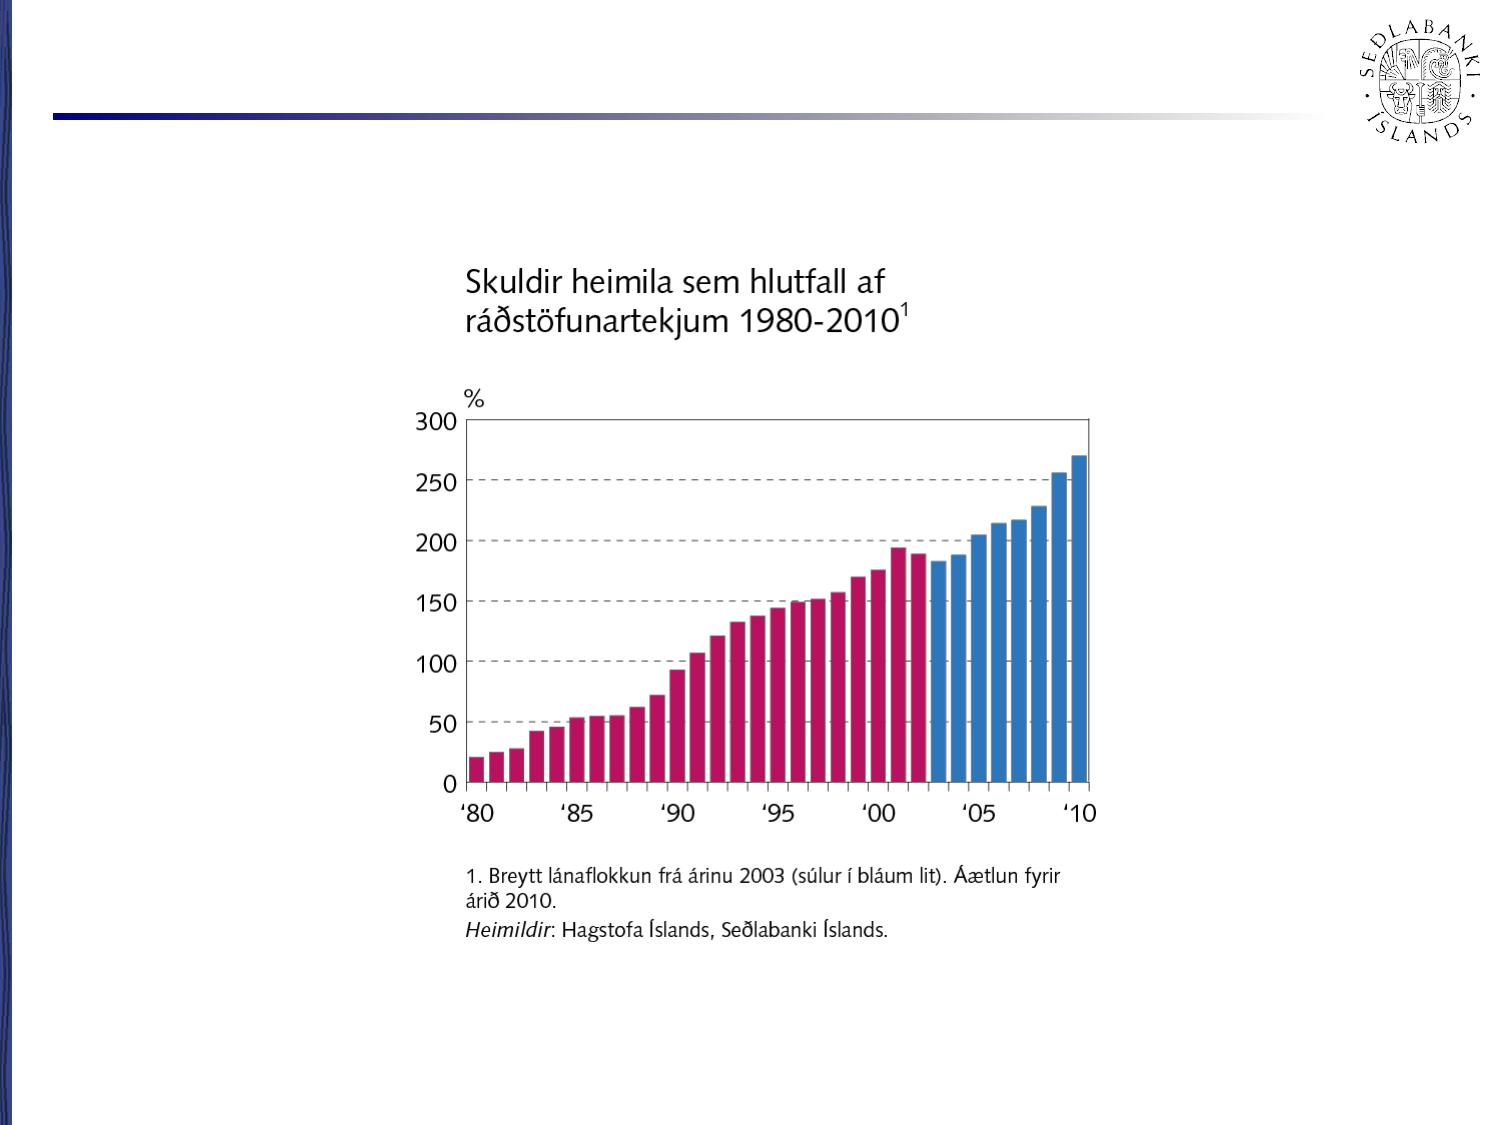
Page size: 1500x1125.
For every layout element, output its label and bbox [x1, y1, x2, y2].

picture [0, 0, 12, 1125]
list [415, 265, 1097, 942]
picture [1357, 18, 1482, 149]
